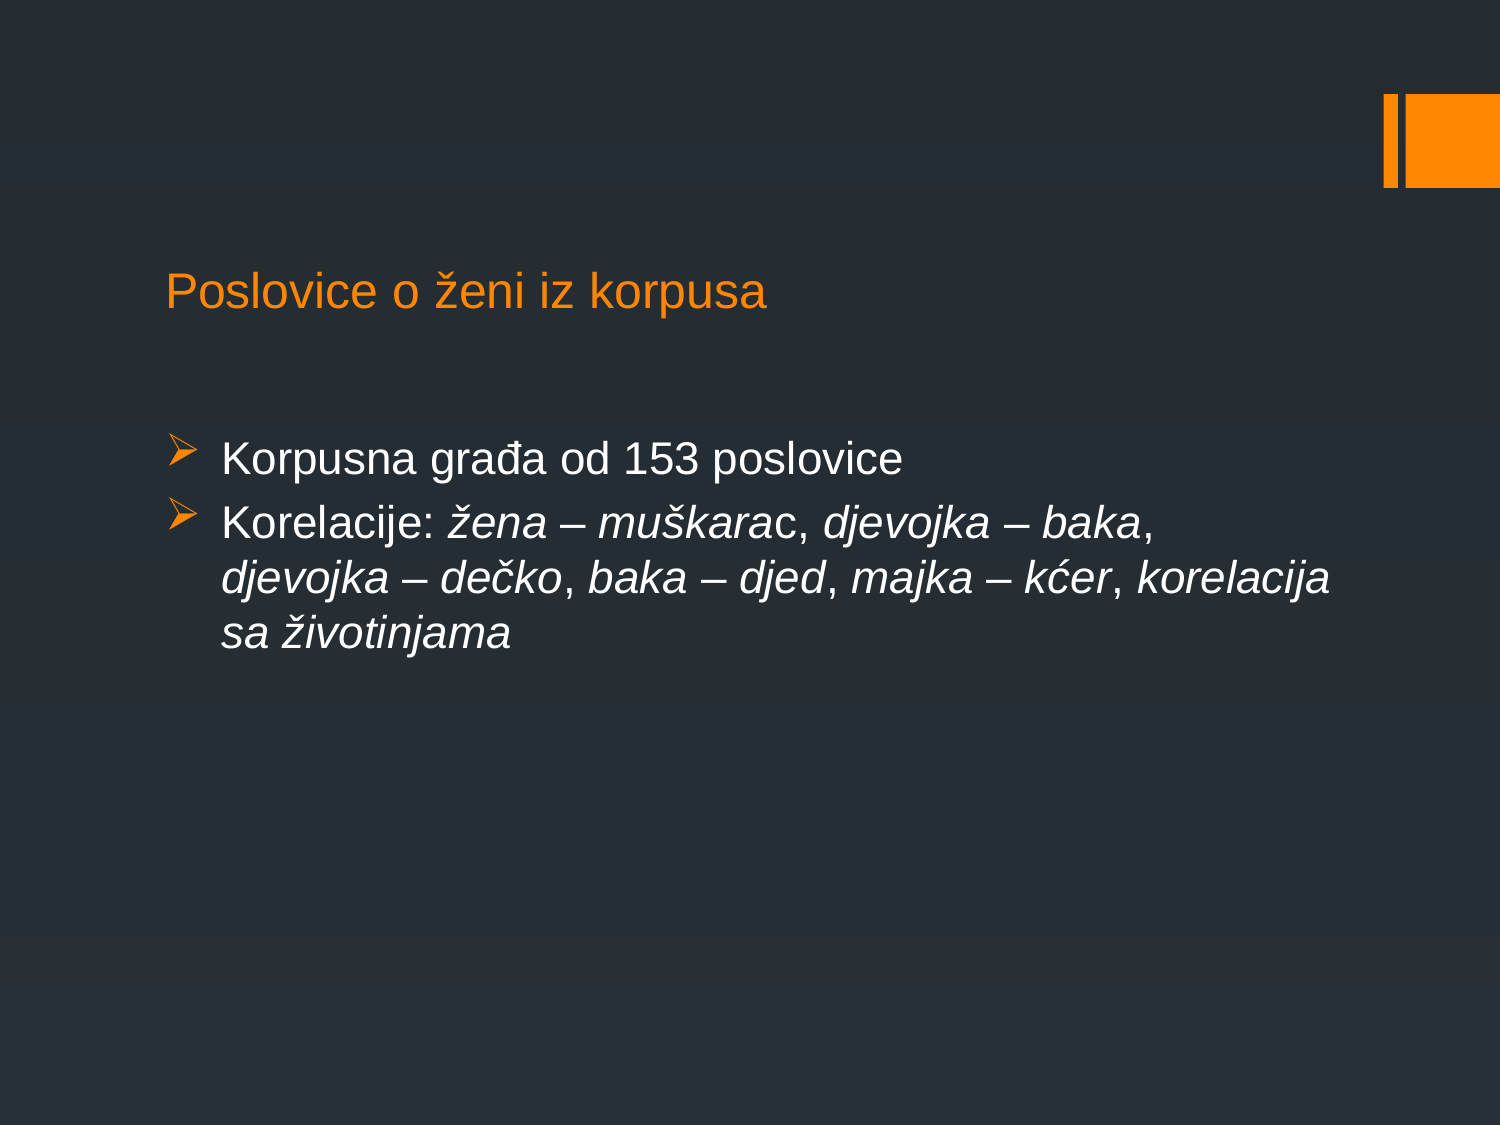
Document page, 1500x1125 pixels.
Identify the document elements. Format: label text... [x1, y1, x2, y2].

subtitle Korpusna građa od 153 poslovice Korelacije: žena – muškarac, djevojka – baka, djevojka – dečko, baka – djed, majka – kćer, korelacija sa životinjama [150, 420, 1350, 776]
title Poslovice o ženi iz korpusa [150, 137, 1350, 327]
